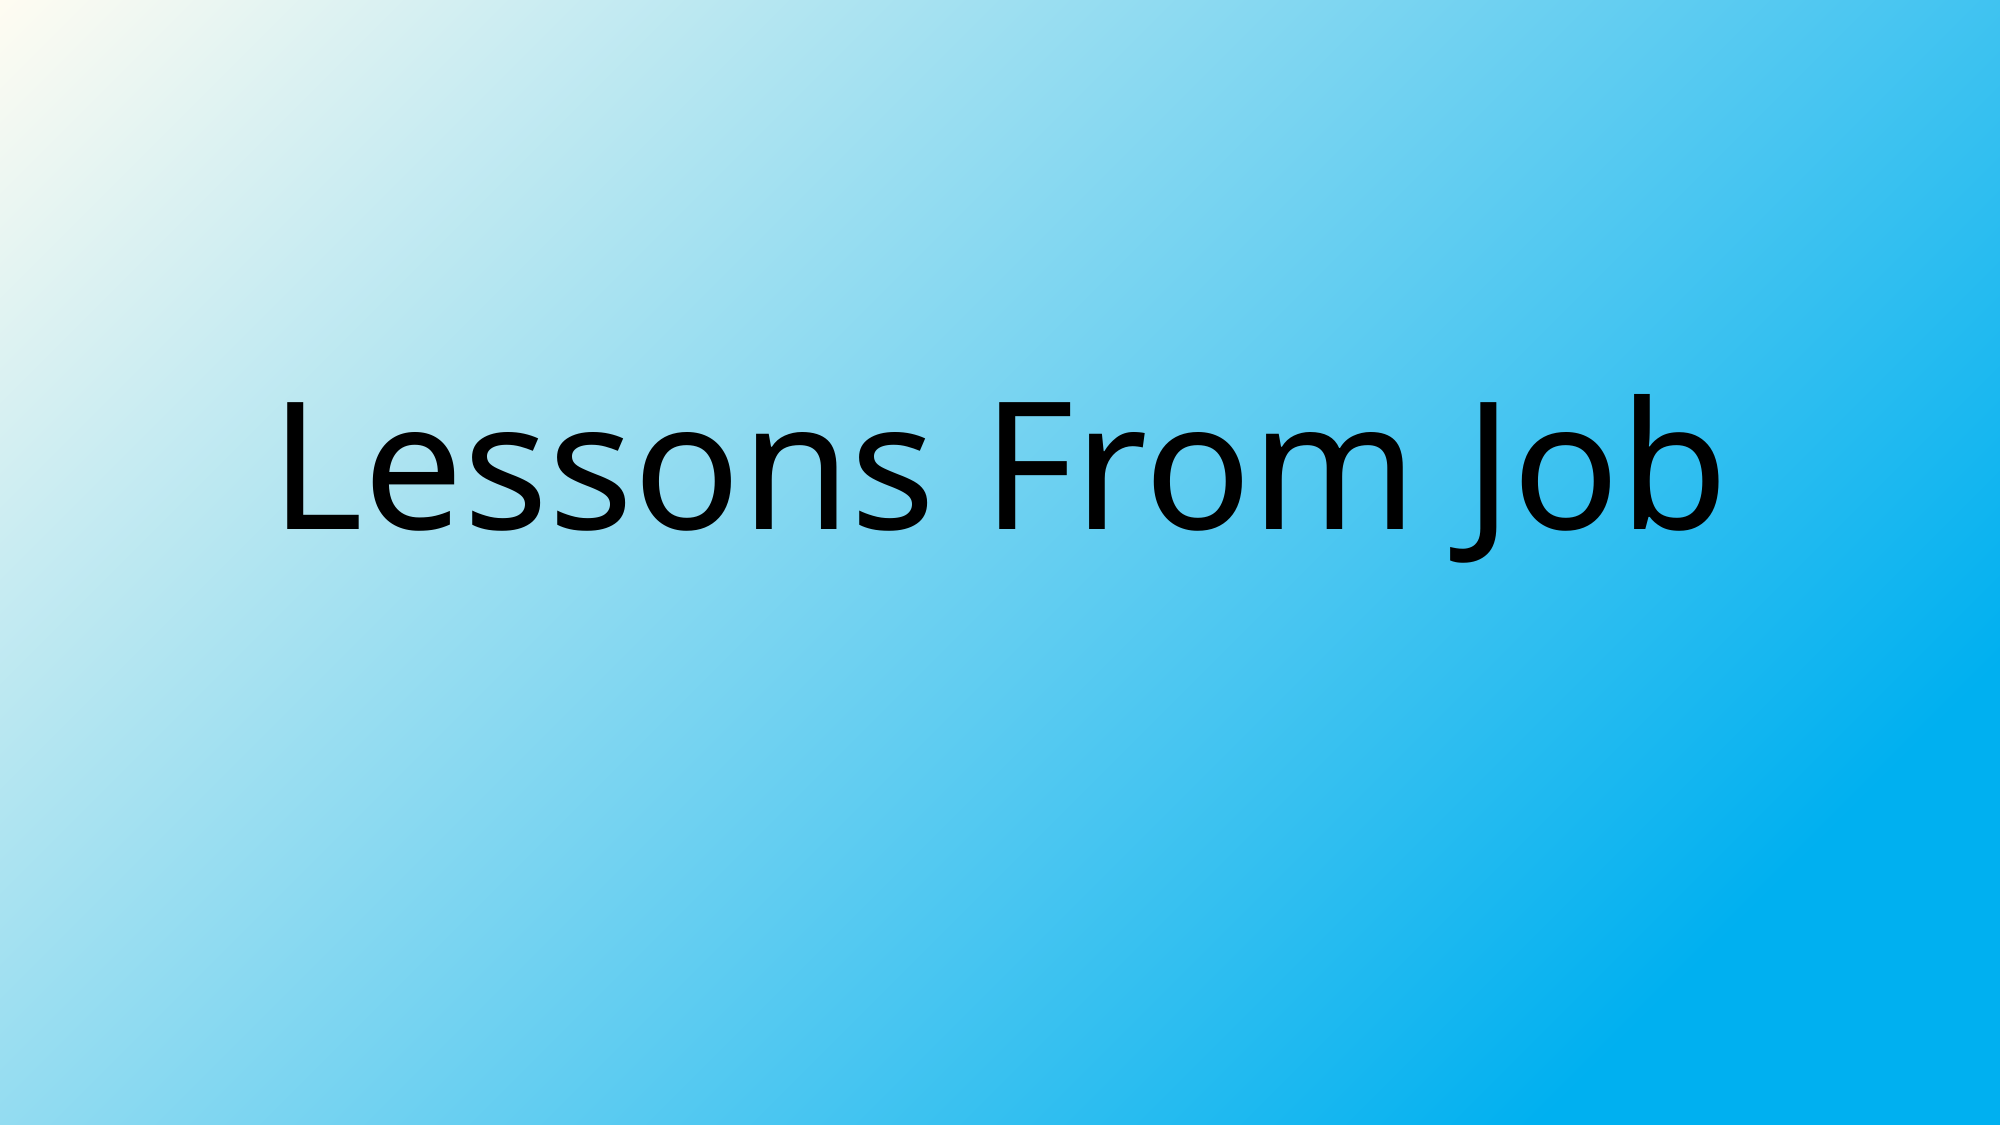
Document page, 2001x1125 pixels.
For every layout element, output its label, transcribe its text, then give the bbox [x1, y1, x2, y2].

title Lessons From Job [249, 184, 1750, 576]
